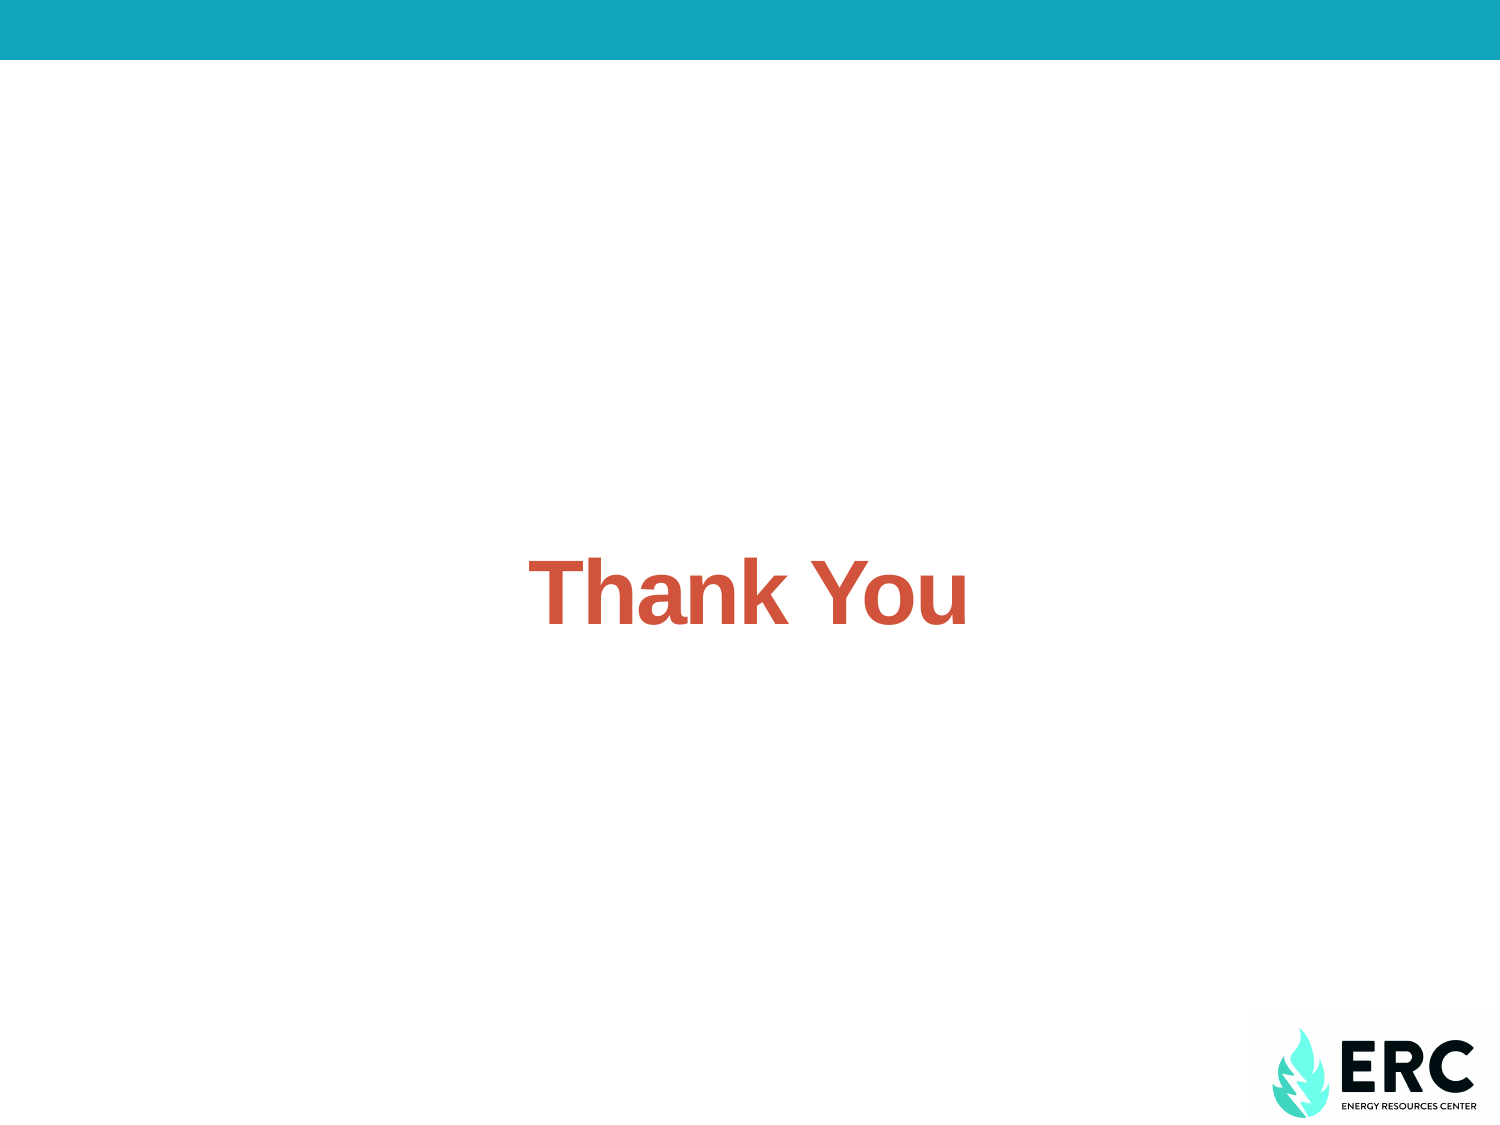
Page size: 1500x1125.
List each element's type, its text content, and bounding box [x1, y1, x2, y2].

picture [1250, 1012, 1500, 1119]
title Thank You [75, 87, 1425, 1088]
